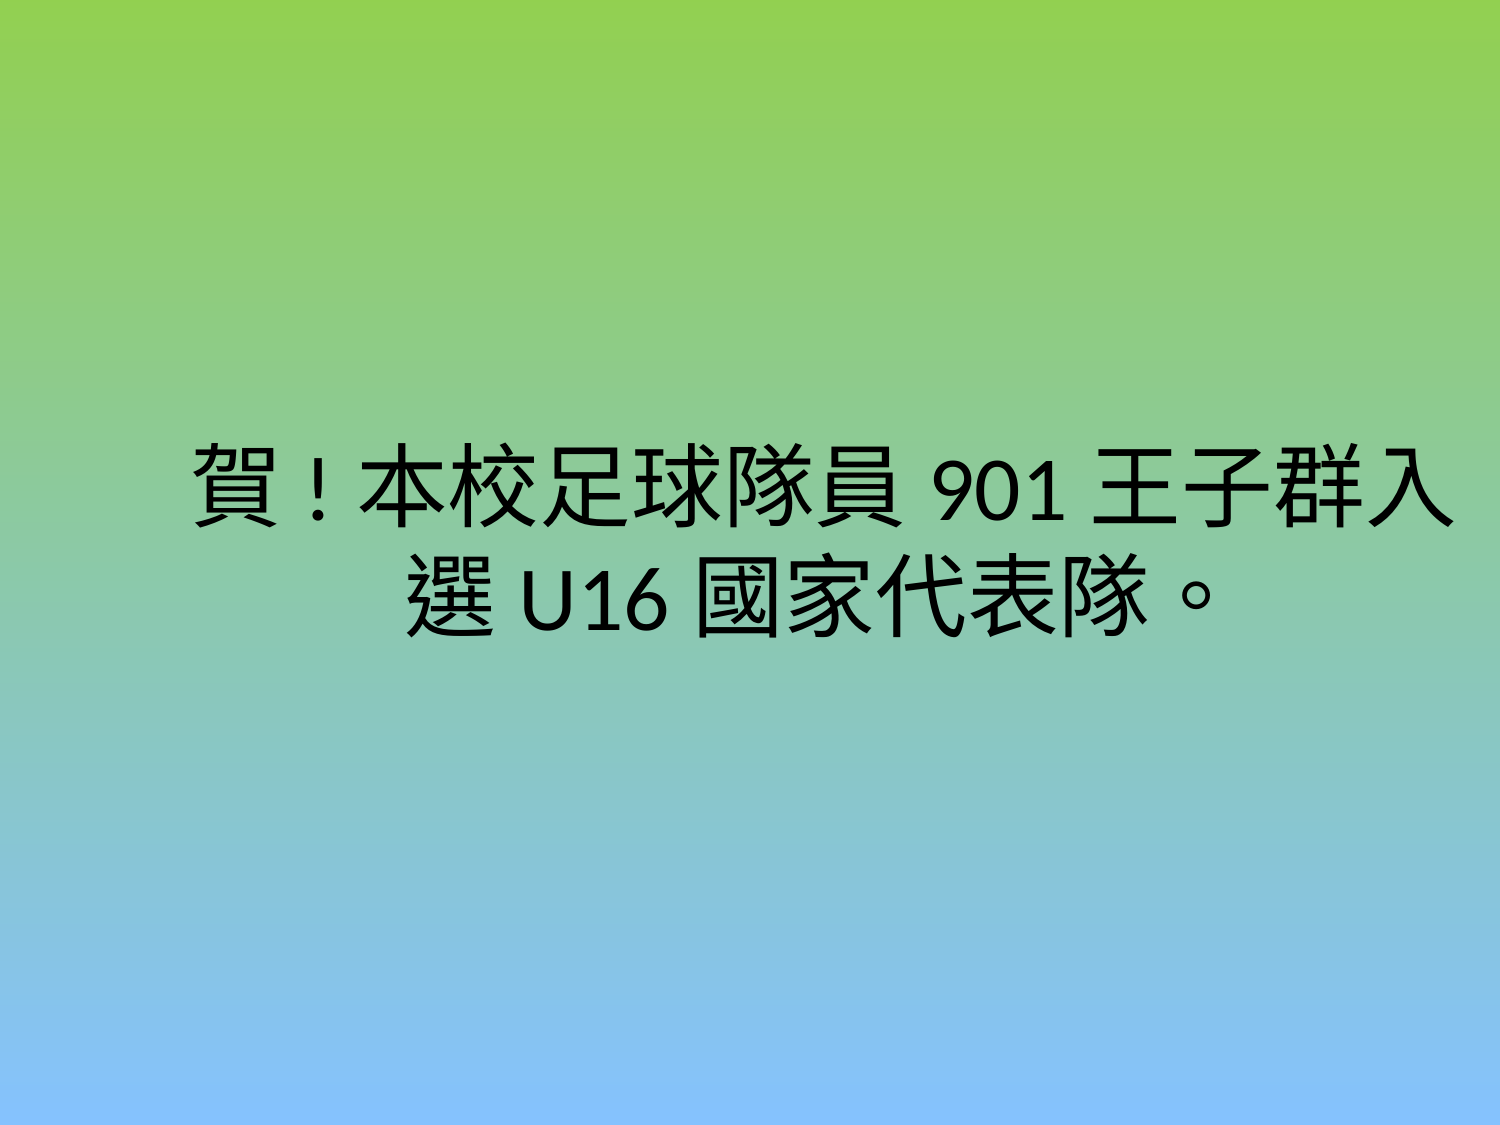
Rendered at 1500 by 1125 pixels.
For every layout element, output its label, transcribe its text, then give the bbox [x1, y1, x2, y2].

title 賀!本校足球隊員901王子群入選U16國家代表隊。 [148, 278, 1499, 799]
